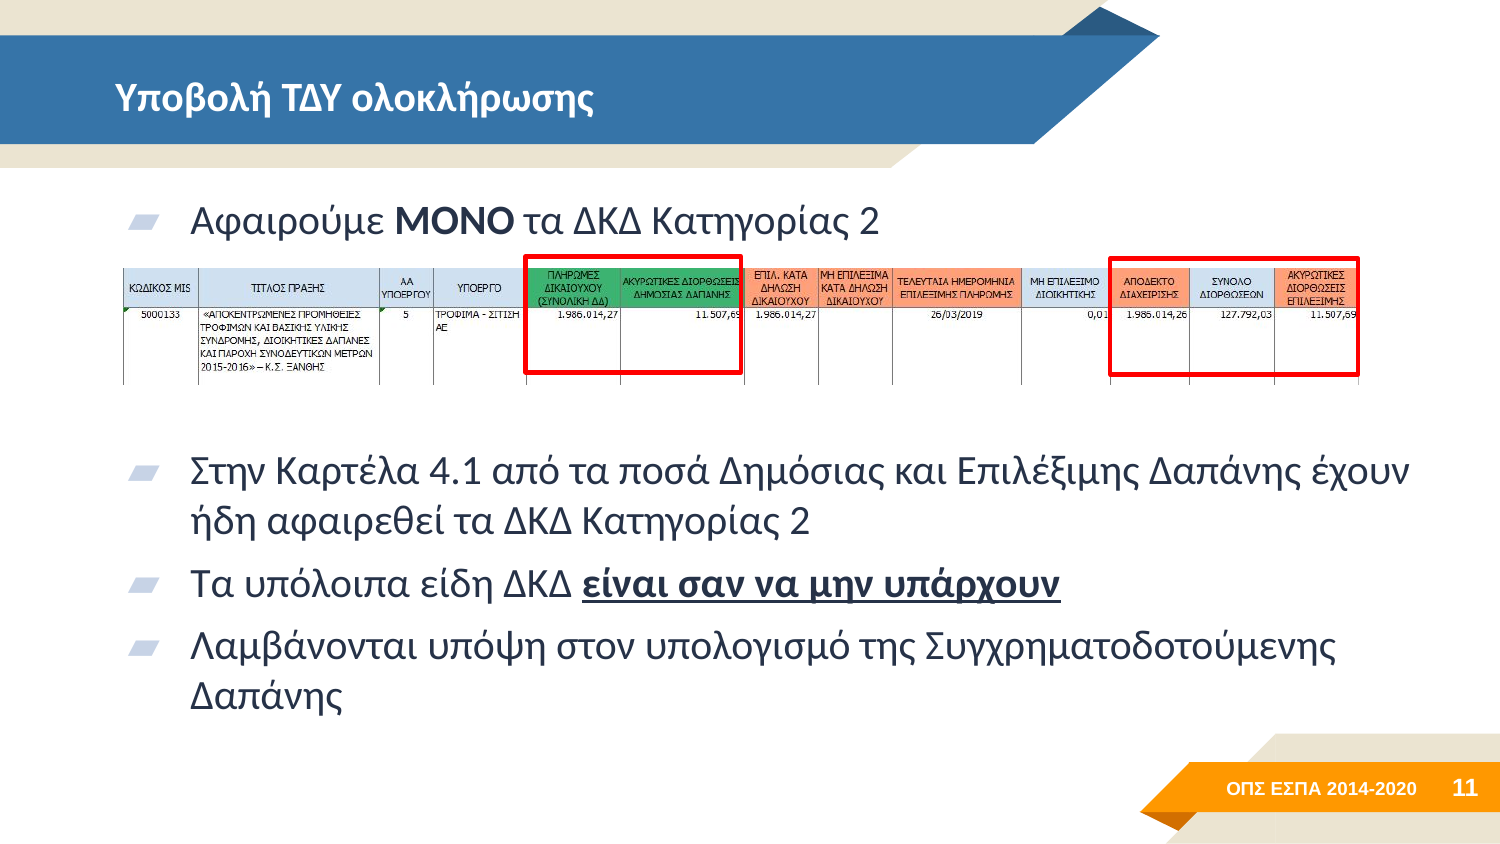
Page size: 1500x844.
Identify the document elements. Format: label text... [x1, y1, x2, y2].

picture [123, 267, 1359, 385]
text_box [523, 254, 743, 266]
title Υποβολή ΤΔΥ ολοκλήρωσης [100, 32, 963, 158]
text_box [1108, 256, 1360, 268]
list Αφαιρούμε ΜΟΝΟ τα ΔΚΔ Κατηγορίας 2 Στην Καρτέλα 4.1 από τα ποσά Δημόσιας και Επιλέξιμης Δαπάνης έχουν ήδη αφαιρεθεί τα ΔΚΔ Κατηγορίας 2 Τα υπόλοιπα είδη ΔΚΔ είναι σαν να μην υπάρχουν Λαμβάνονται υπόψη στον υπολογισμό της Συγχρηματοδοτούμενης Δαπάνης [100, 197, 1459, 714]
slide_number 11 [1249, 760, 1494, 813]
